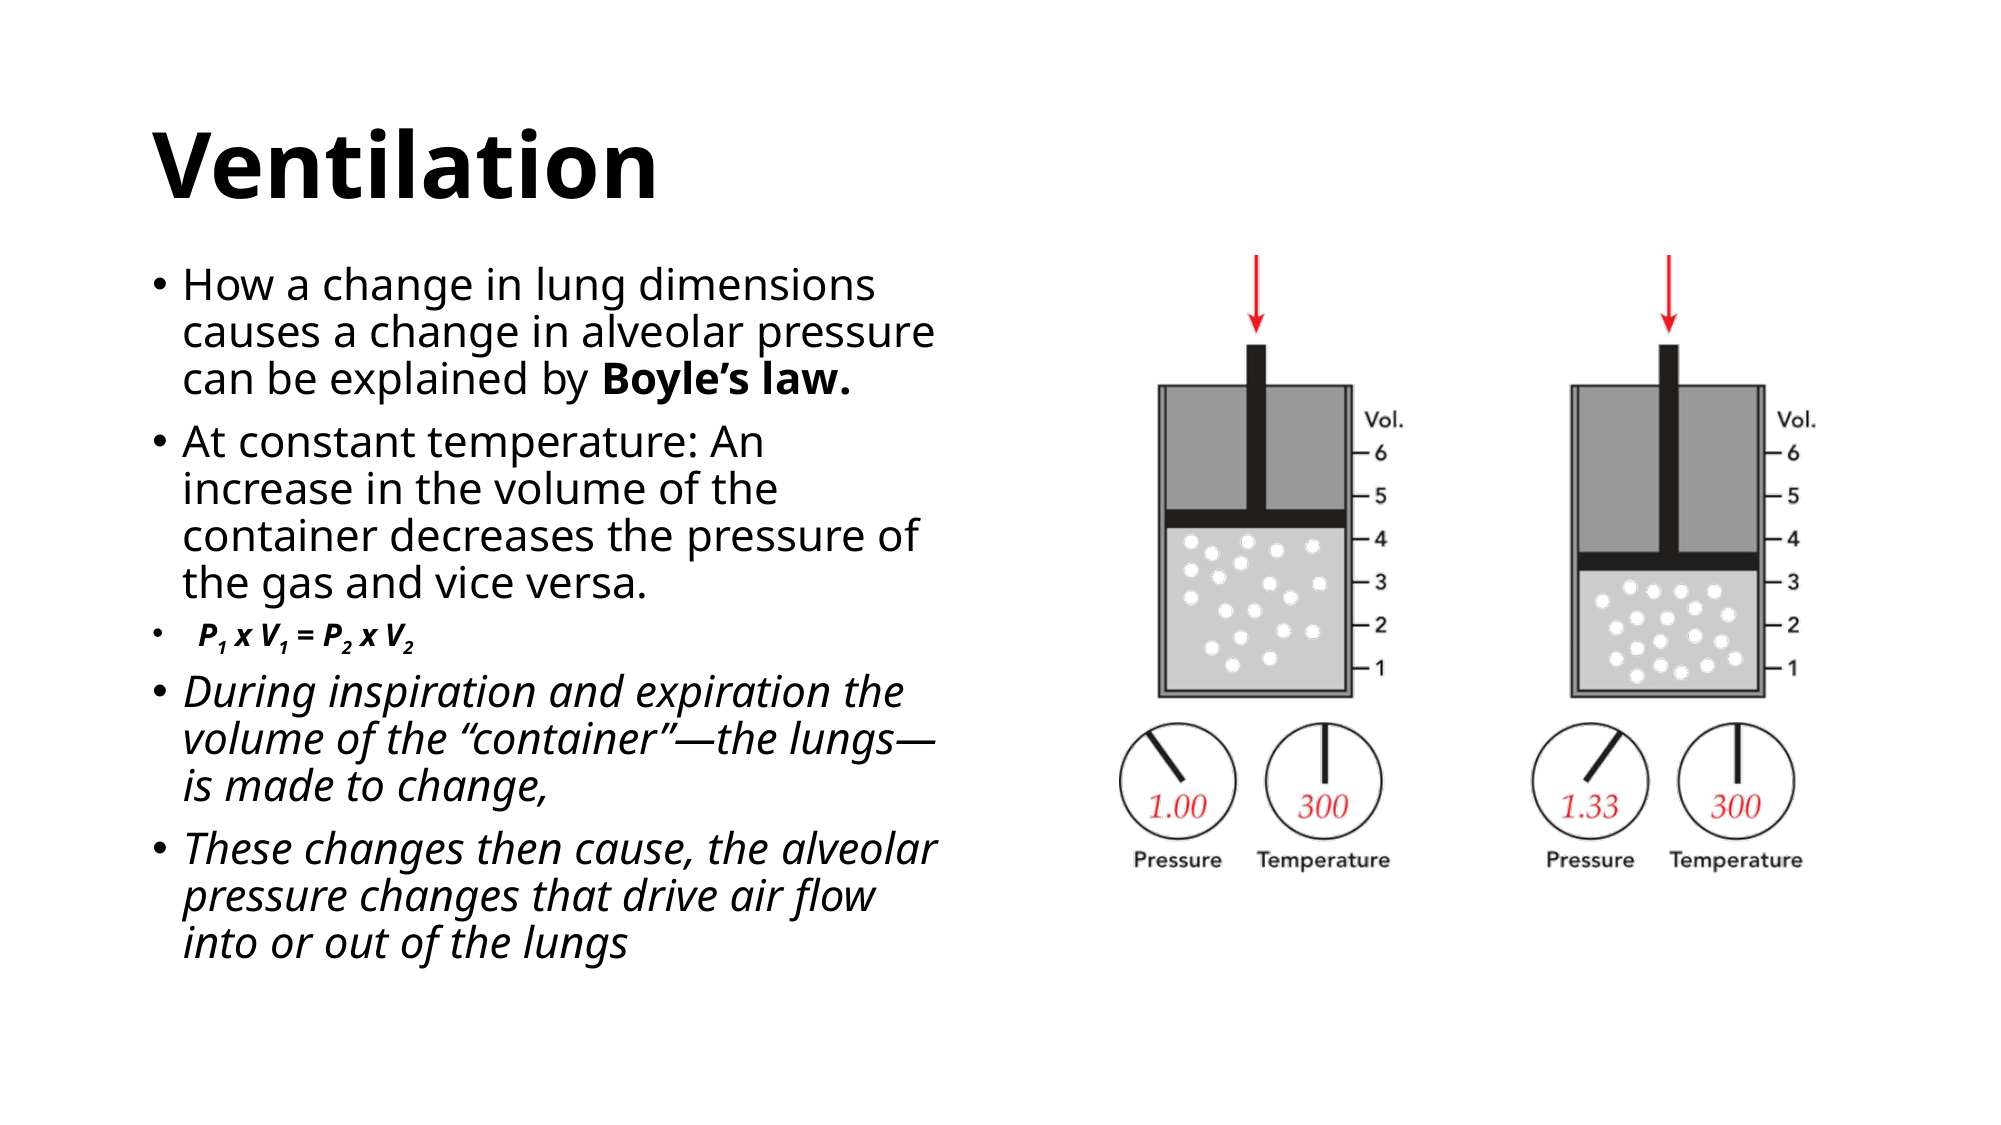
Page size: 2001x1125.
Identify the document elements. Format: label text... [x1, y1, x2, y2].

title Ventilation [137, 59, 1863, 278]
picture [1119, 255, 1817, 887]
list How a change in lung dimensions causes a change in alveolar pressure can be explained by Boyle’s law. At constant temperature: An increase in the volume of the container decreases the pressure of the gas and vice versa. P1 x V1 = P2 x V2 During inspiration and expiration the volume of the “container”—the lungs—is made to change, These changes then cause, the alveolar pressure changes that drive air flow into or out of the lungs [137, 255, 955, 1028]
